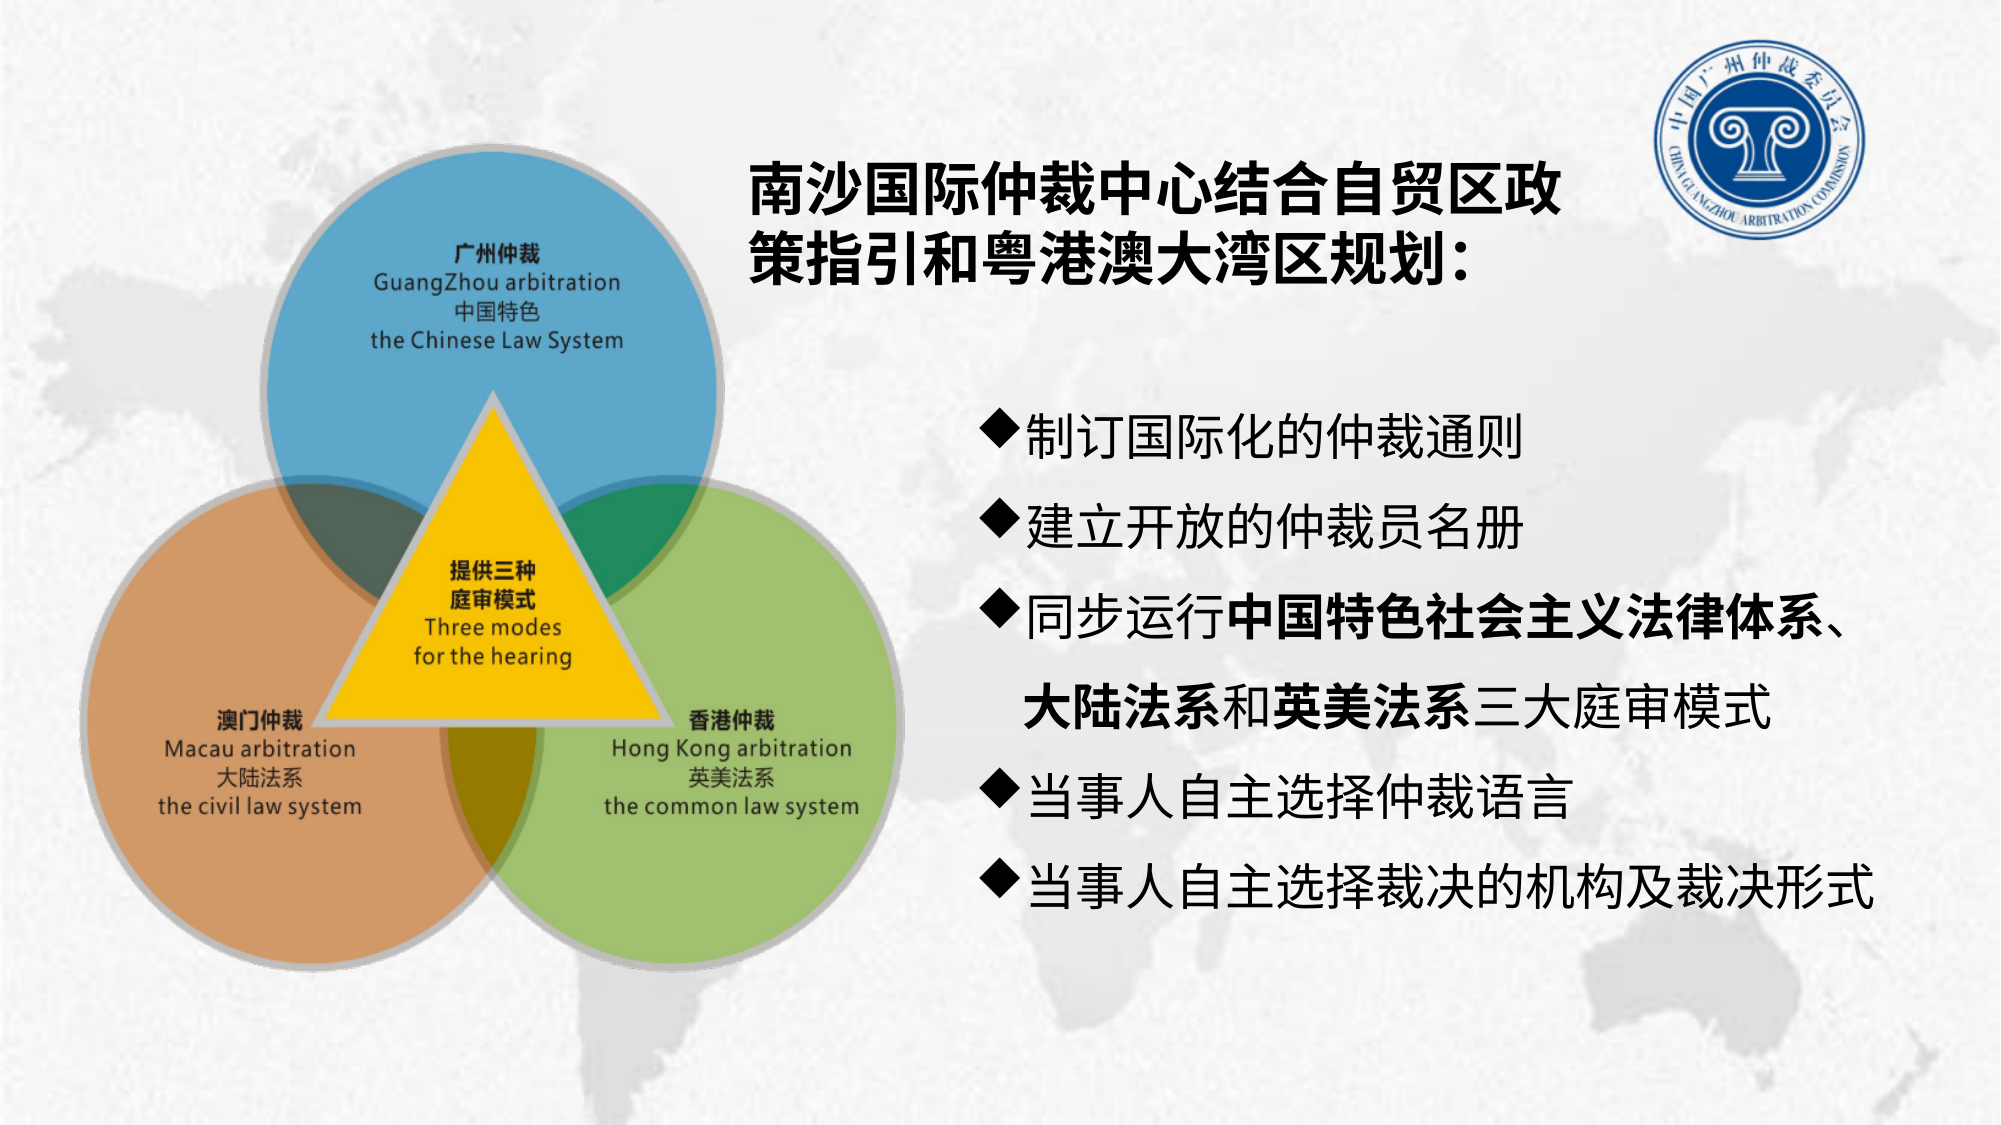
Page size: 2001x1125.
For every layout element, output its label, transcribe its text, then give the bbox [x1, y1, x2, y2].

text_box 南沙国际仲裁中心结合自贸区政策指引和粤港澳大湾区规划： [961, 144, 1603, 300]
text_box 制订国际化的仲裁通则 建立开放的仲裁员名册 同步运行中国特色社会主义法律体系、大陆法系和英美法系三大庭审模式 当事人自主选择仲裁语言 当事人自主选择裁决的机构及裁决形式 [961, 367, 1909, 1013]
picture [0, 0, 2001, 1125]
